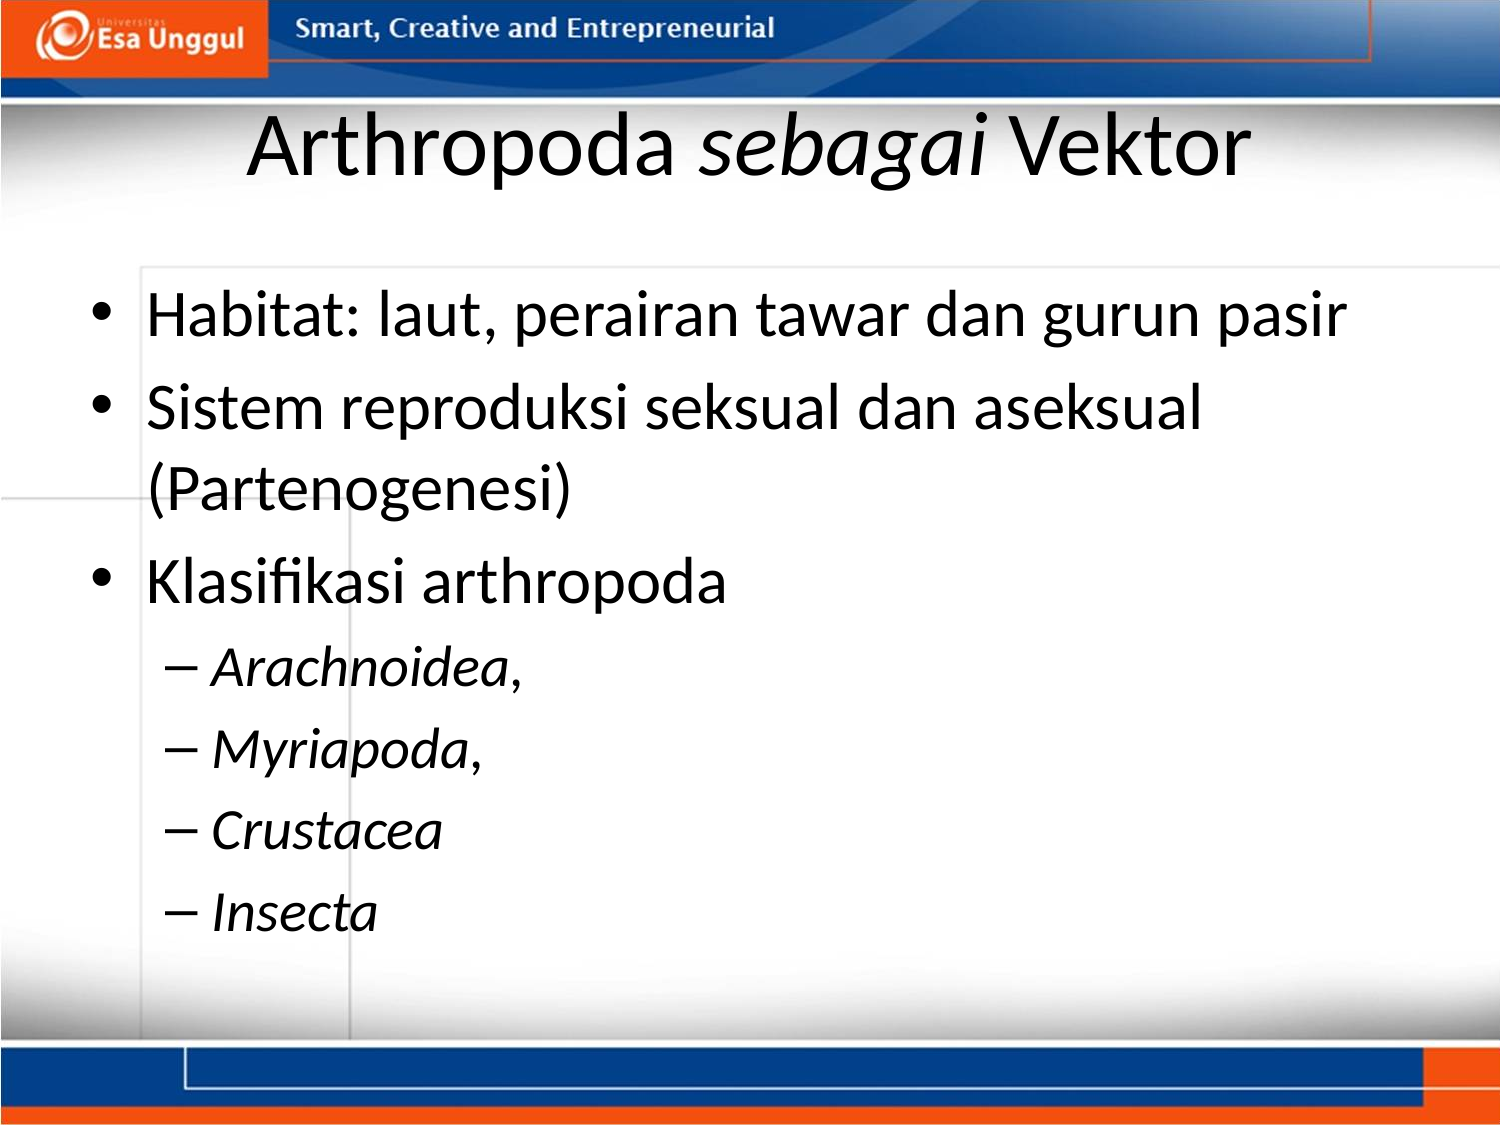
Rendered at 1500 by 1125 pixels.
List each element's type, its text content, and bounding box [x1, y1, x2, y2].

list Habitat: laut, perairan tawar dan gurun pasir Sistem reproduksi seksual dan aseksual (Partenogenesi) Klasifikasi arthropoda Arachnoidea, Myriapoda, Crustacea Insecta [75, 262, 1425, 1005]
title Arthropoda sebagai Vektor [75, 45, 1425, 233]
picture [0, 0, 1500, 1125]
